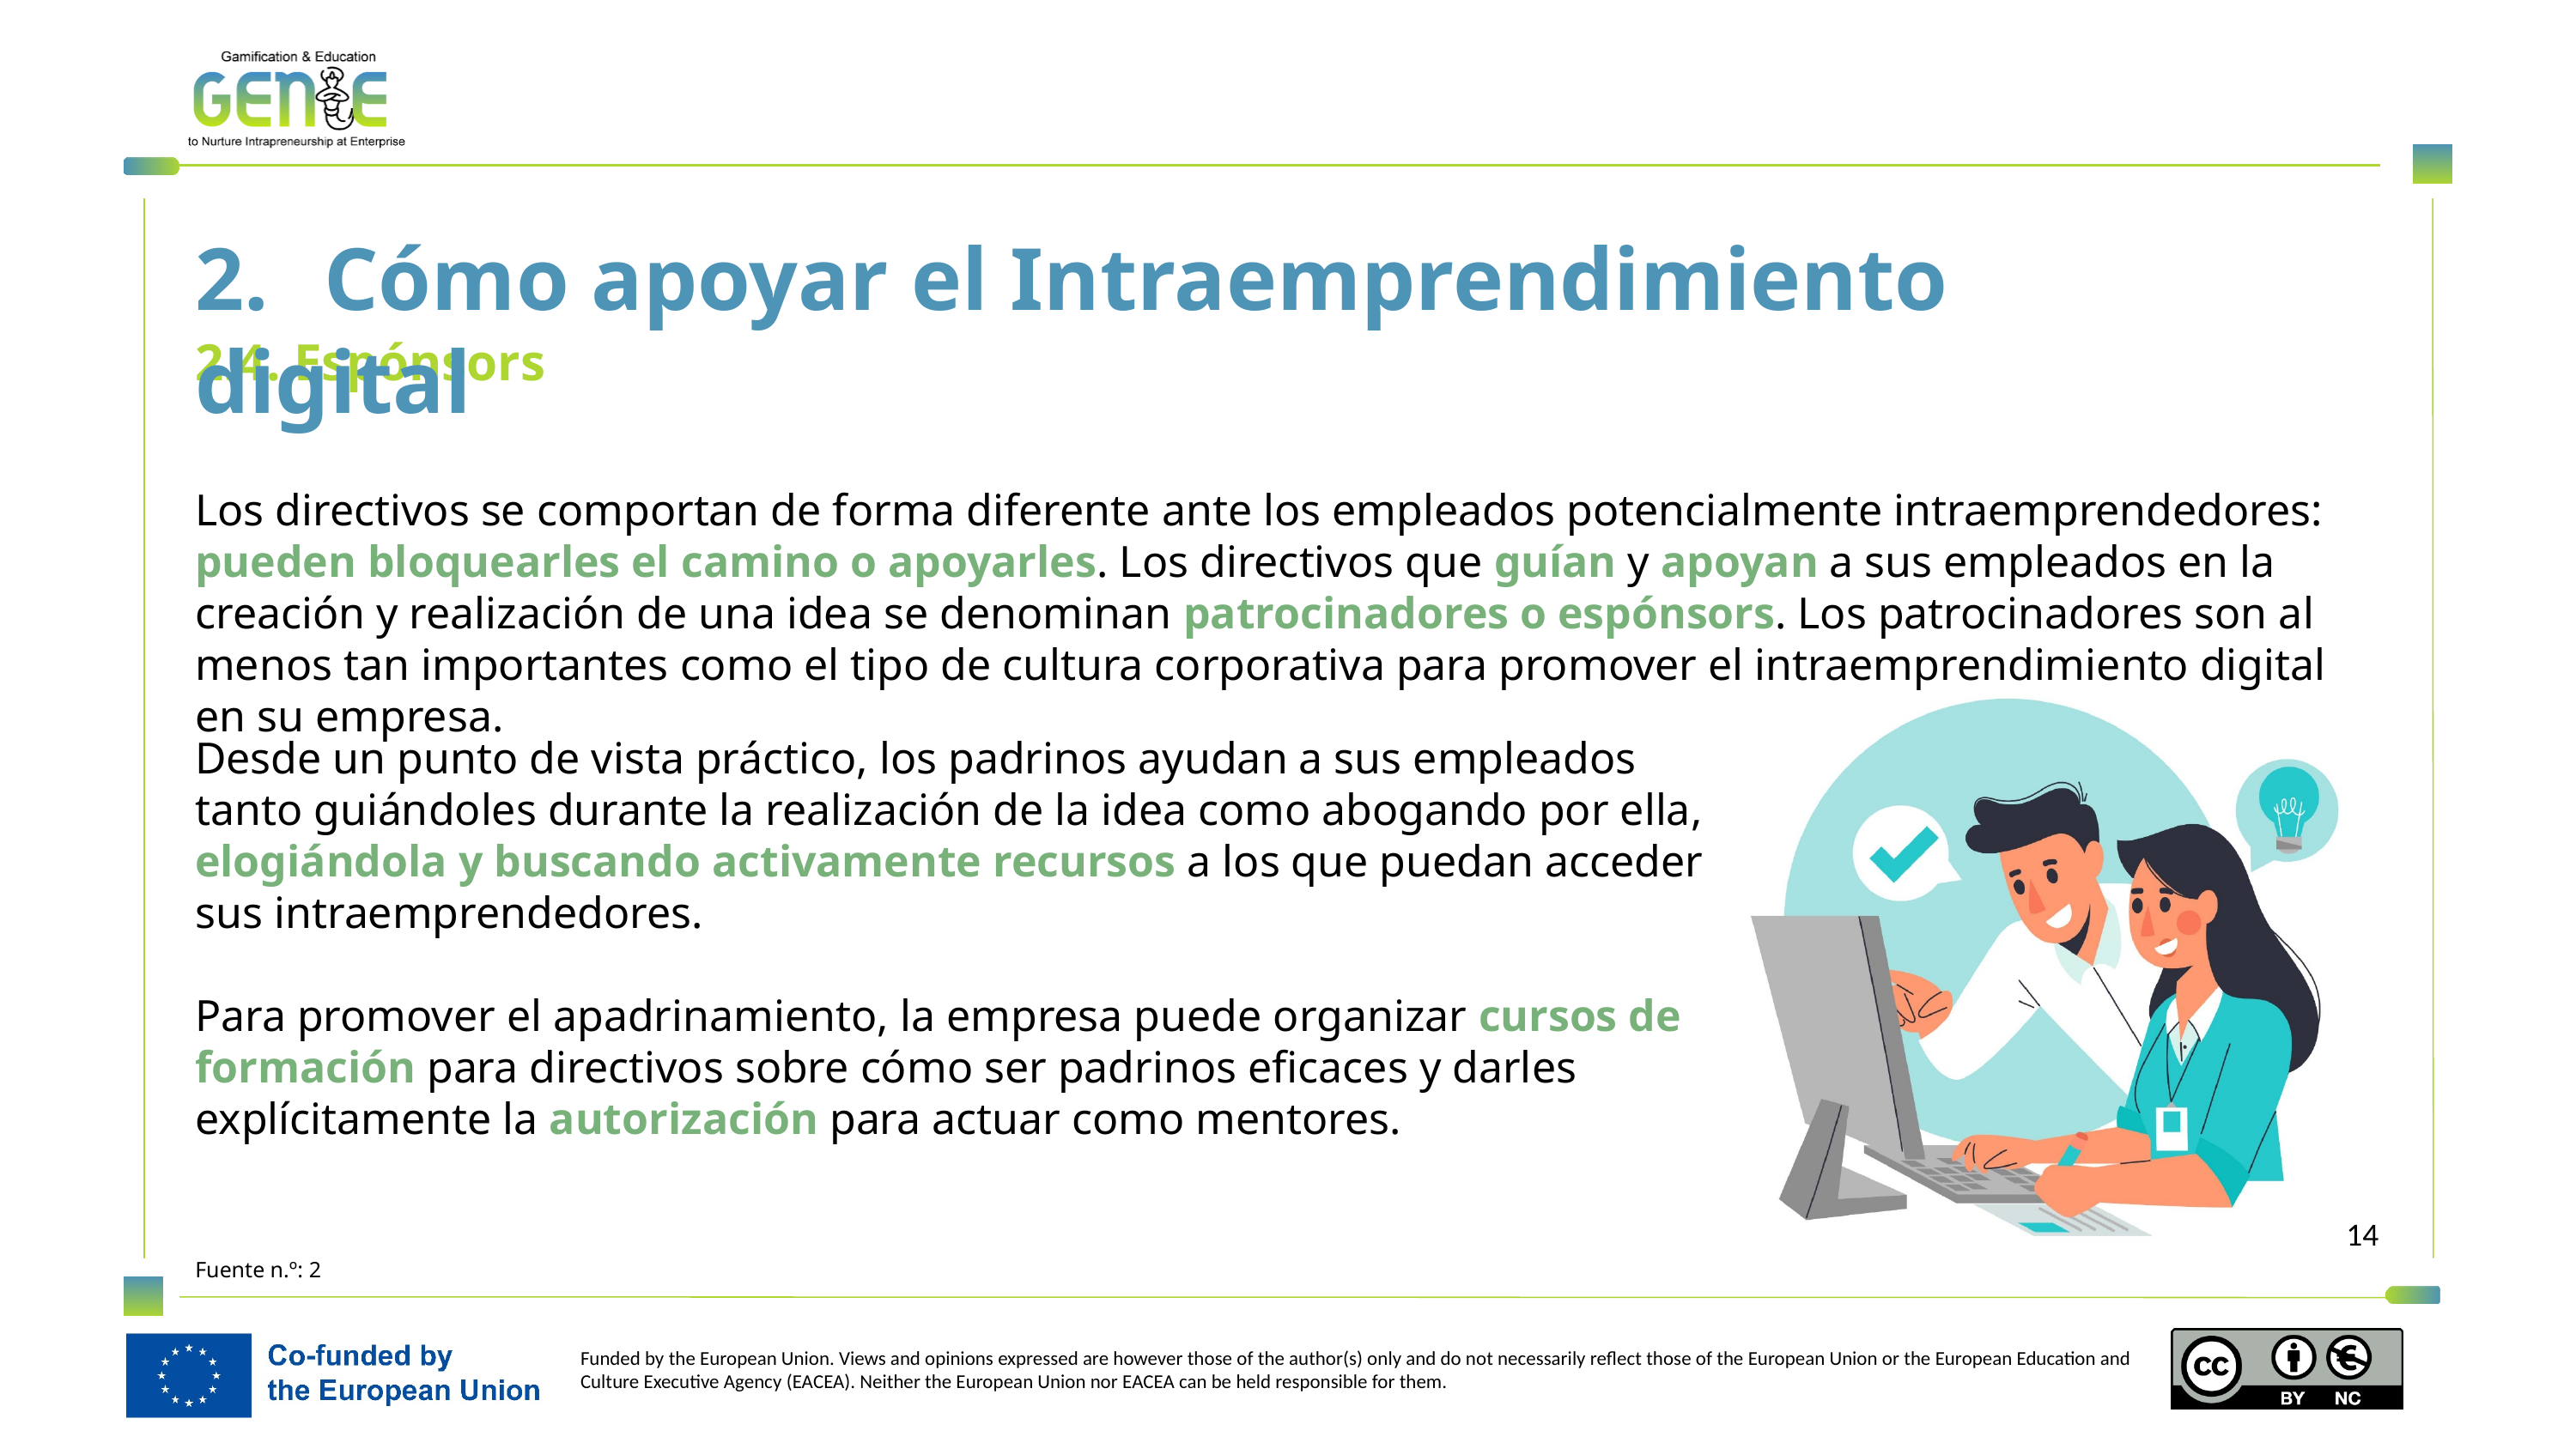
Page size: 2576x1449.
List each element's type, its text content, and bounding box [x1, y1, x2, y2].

picture [124, 1276, 163, 1316]
text_box Desde un punto de vista práctico, los padrinos ayudan a sus empleados tanto guiándoles durante la realización de la idea como abogando por ella, elogiándola y buscando activamente recursos a los que puedan acceder sus intraemprendedores. Para promover el apadrinamiento, la empresa puede organizar cursos de formación para directivos sobre cómo ser padrinos eficaces y darles explícitamente la autorización para actuar como mentores. [182, 724, 1734, 1150]
picture [1738, 684, 2345, 1251]
picture [2171, 1328, 2403, 1410]
text_box Fuente n.º: 2 [182, 1250, 698, 1288]
picture [124, 157, 179, 175]
text_box 2. Cómo apoyar el Intraemprendimiento digital [182, 217, 2148, 437]
picture [182, 45, 408, 151]
text_box Los directivos se comportan de forma diferente ante los empleados potencialmente intraemprendedores: pueden bloquearles el camino o apoyarles. Los directivos que guían y apoyan a sus empleados en la creación y realización de una idea se denominan patrocinadores o espónsors. Los patrocinadores son al menos tan importantes como el tipo de cultura corporativa para promover el intraemprendimiento digital en su empresa. [182, 476, 2366, 747]
picture [2385, 1286, 2440, 1304]
picture [2413, 144, 2452, 184]
picture [111, 1328, 562, 1423]
